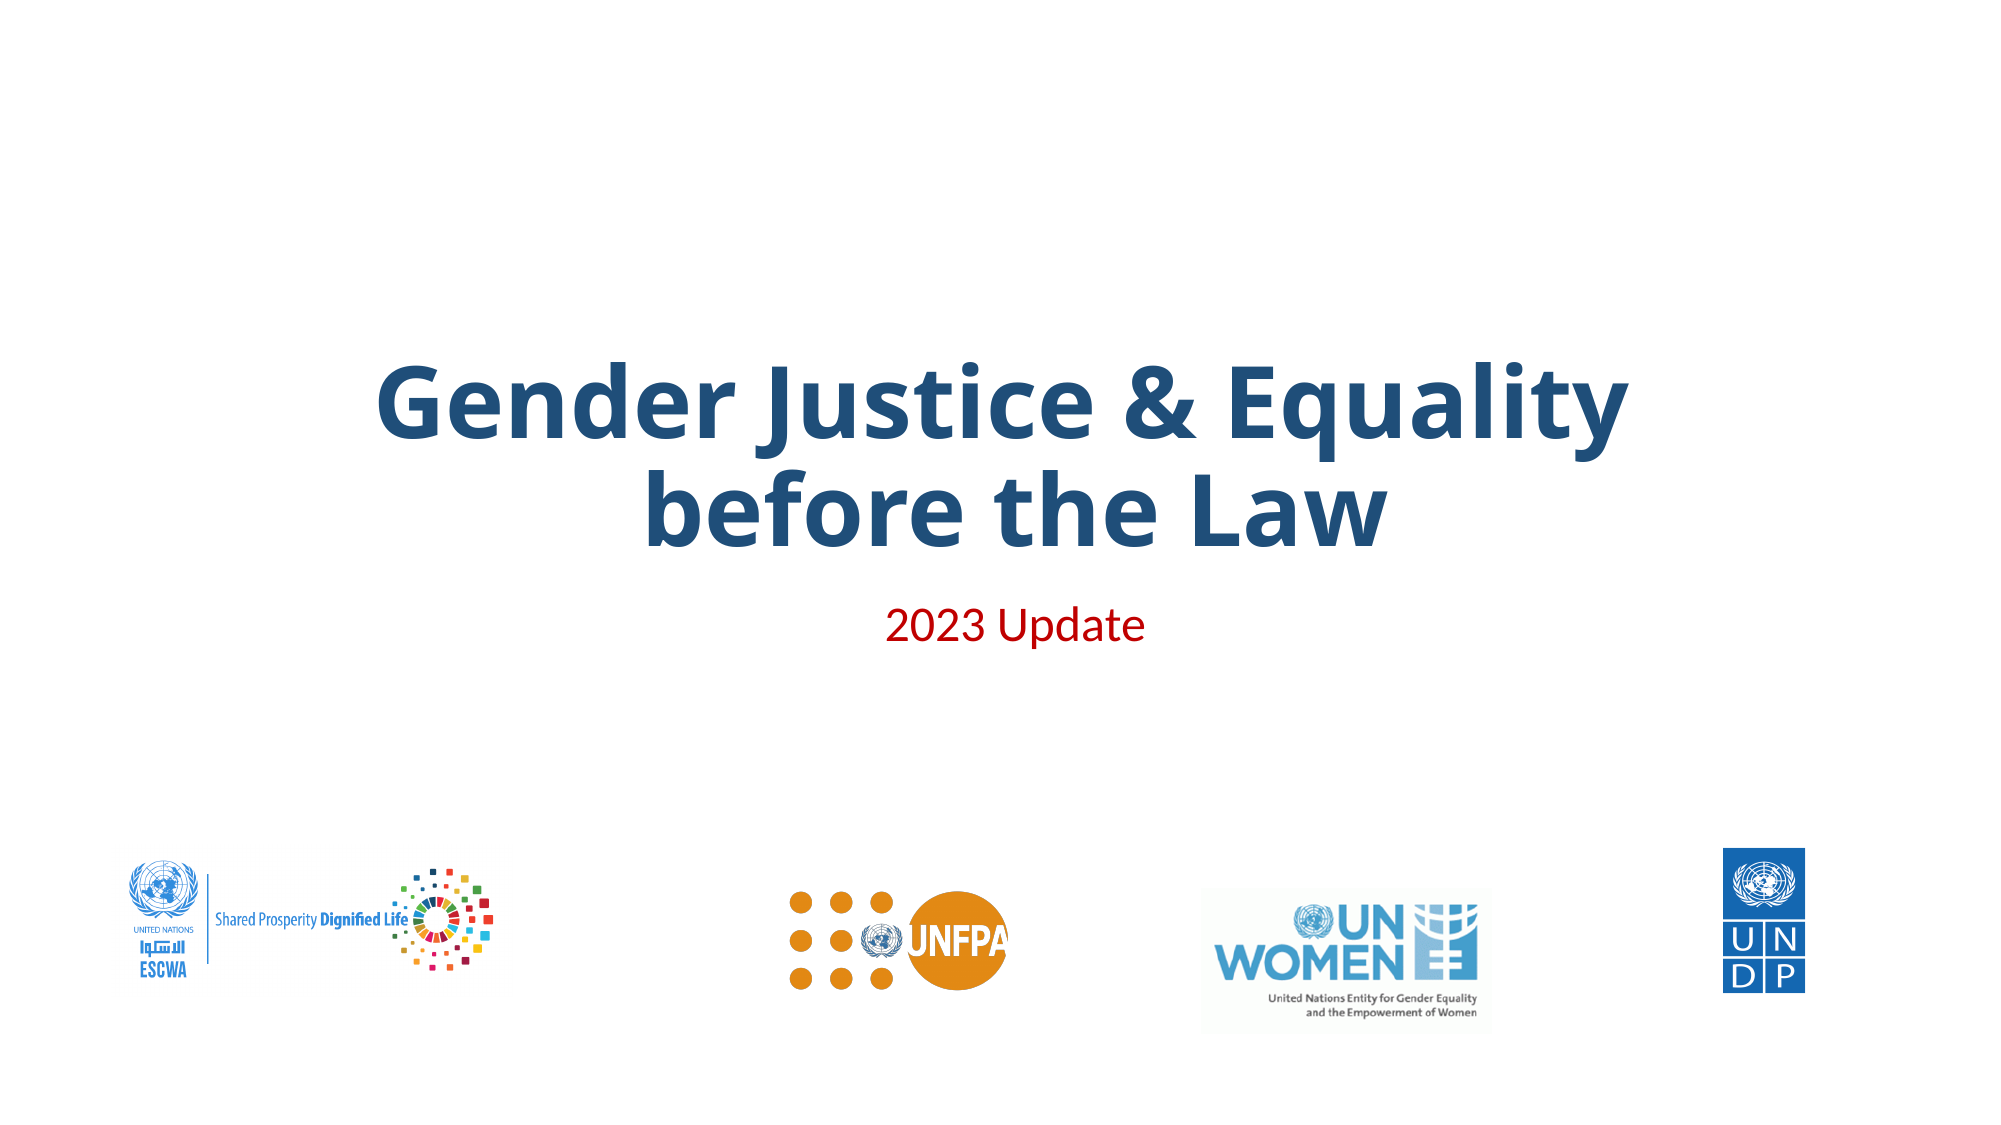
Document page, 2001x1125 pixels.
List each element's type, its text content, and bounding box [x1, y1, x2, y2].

picture [781, 890, 1014, 993]
title Gender Justice & Equality before the Law [158, 184, 1873, 576]
picture [111, 844, 513, 998]
picture [1683, 813, 1845, 1028]
picture [1200, 888, 1492, 1034]
subtitle 2023 Update [158, 590, 1873, 863]
